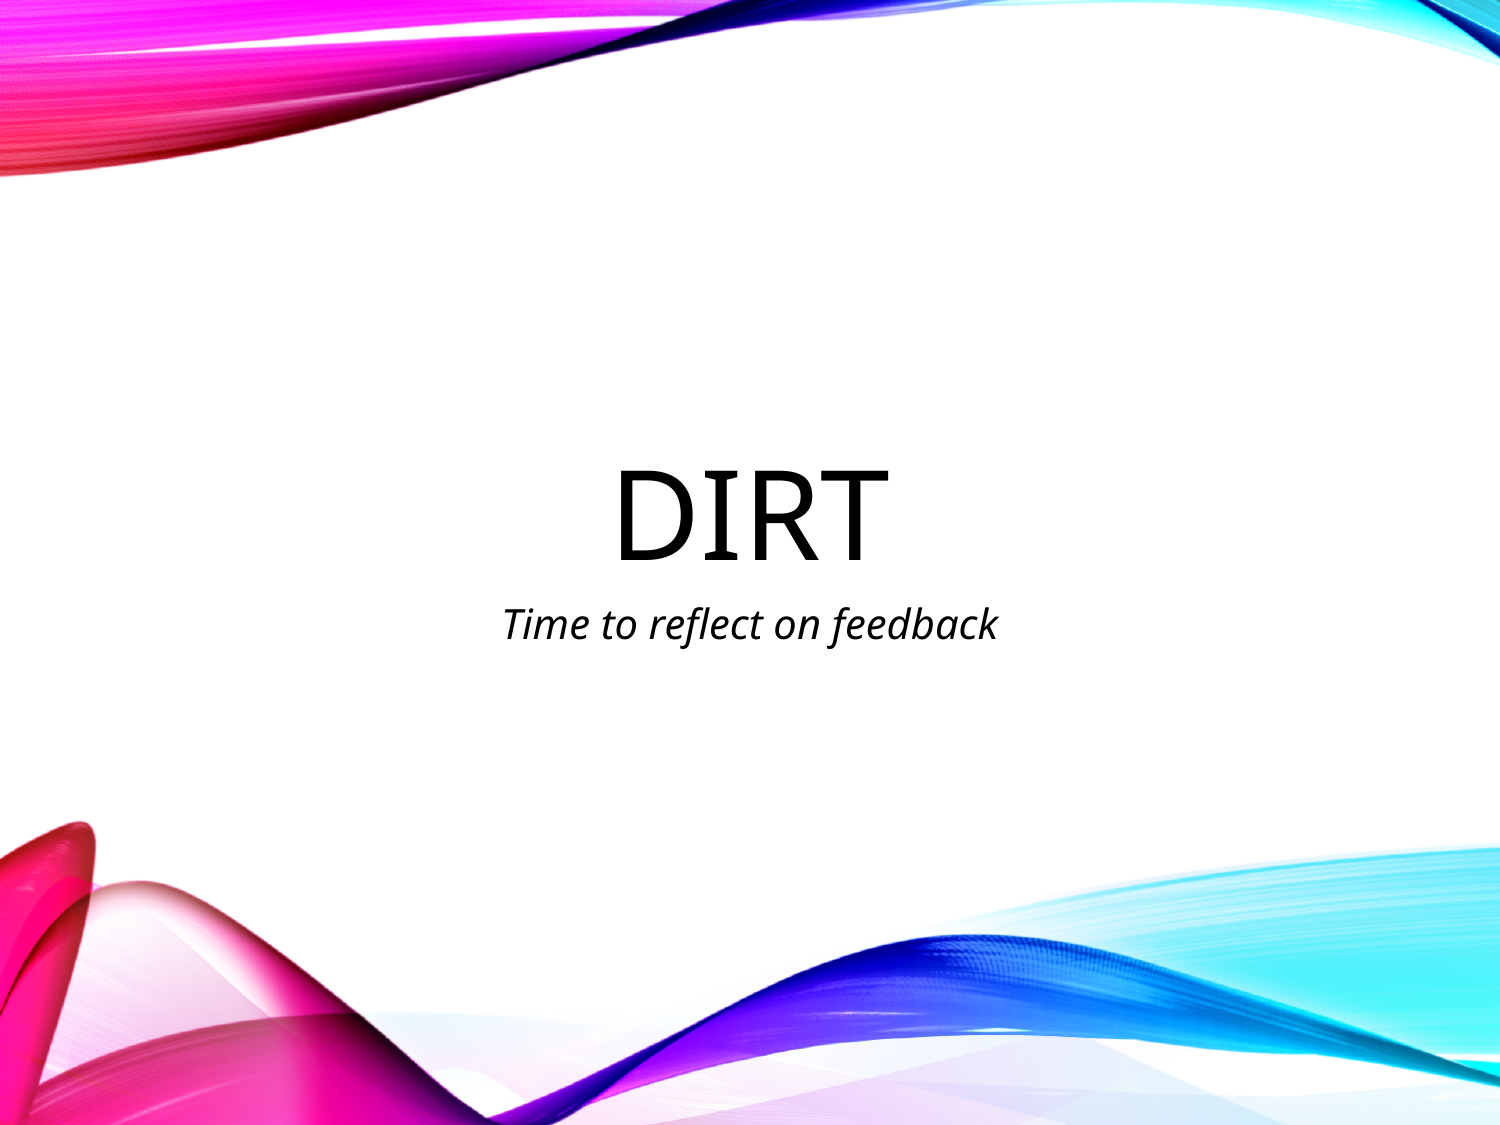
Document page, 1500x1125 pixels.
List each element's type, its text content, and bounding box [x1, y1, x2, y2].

title DIRT [150, 295, 1350, 595]
picture [0, 819, 1500, 1125]
picture [0, 0, 1500, 178]
subtitle Time to reflect on feedback [150, 595, 1350, 709]
